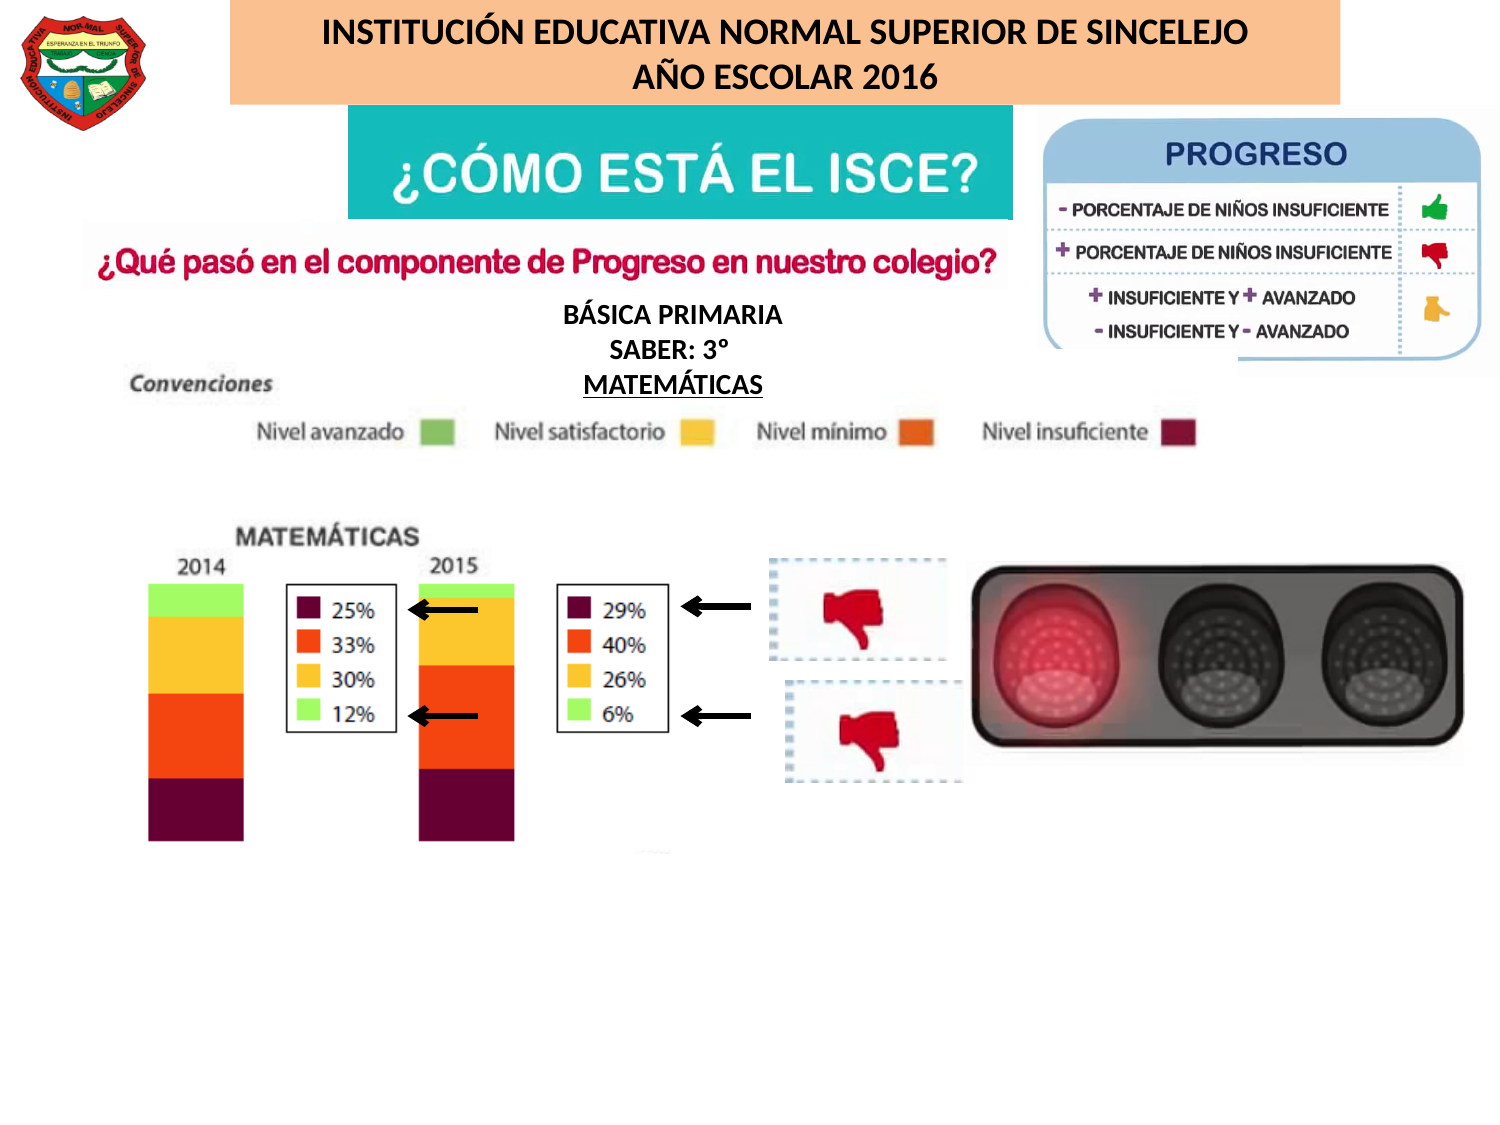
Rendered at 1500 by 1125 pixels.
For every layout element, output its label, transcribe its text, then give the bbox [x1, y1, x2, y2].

picture [19, 16, 147, 131]
picture [965, 560, 1465, 767]
text_box INSTITUCIÓN EDUCATIVA NORMAL SUPERIOR DE SINCELEJO AÑO ESCOLAR 2016 [230, 0, 1341, 105]
picture [769, 558, 948, 661]
picture [785, 680, 964, 783]
picture [82, 105, 1013, 289]
text_box BÁSICA PRIMARIA SABER: 3º MATEMÁTICAS [383, 297, 963, 348]
picture [123, 105, 1500, 465]
picture [96, 479, 671, 854]
